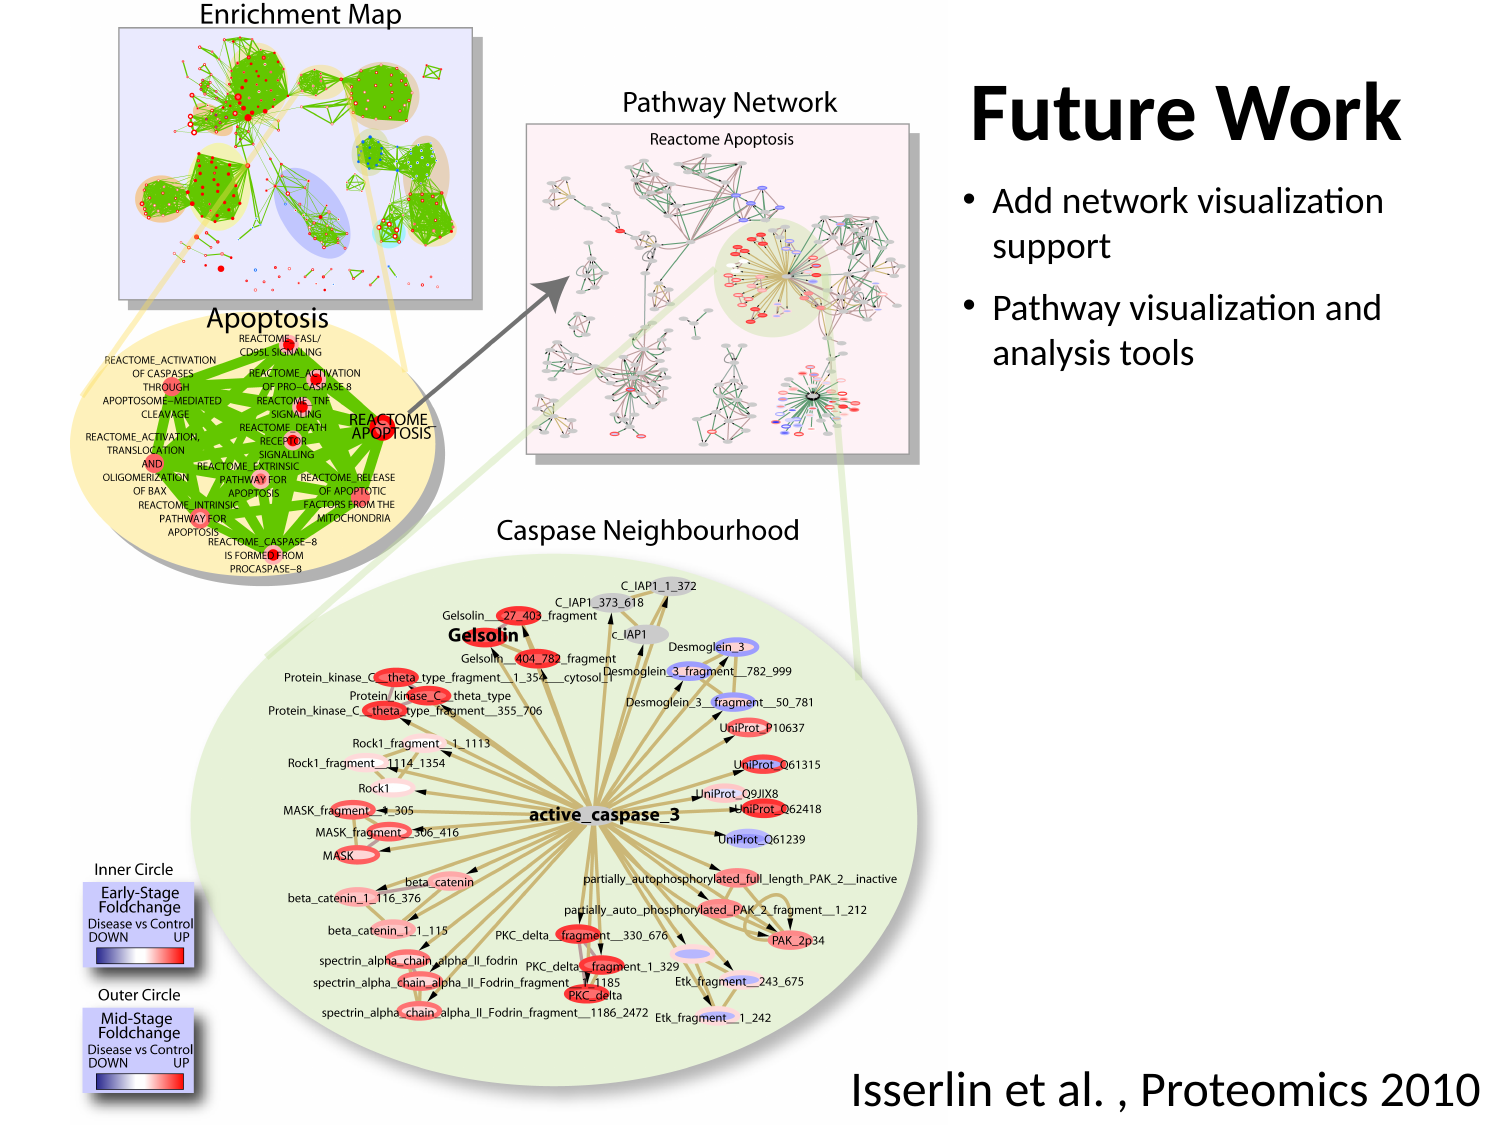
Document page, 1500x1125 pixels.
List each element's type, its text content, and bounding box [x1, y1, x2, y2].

title Future Work [953, 45, 1425, 169]
text_box Isserlin et al. , Proteomics 2010 [953, 1049, 1497, 1124]
picture [70, 0, 949, 1125]
text_box Add network visualization support Pathway visualization and analysis tools [953, 168, 1481, 380]
